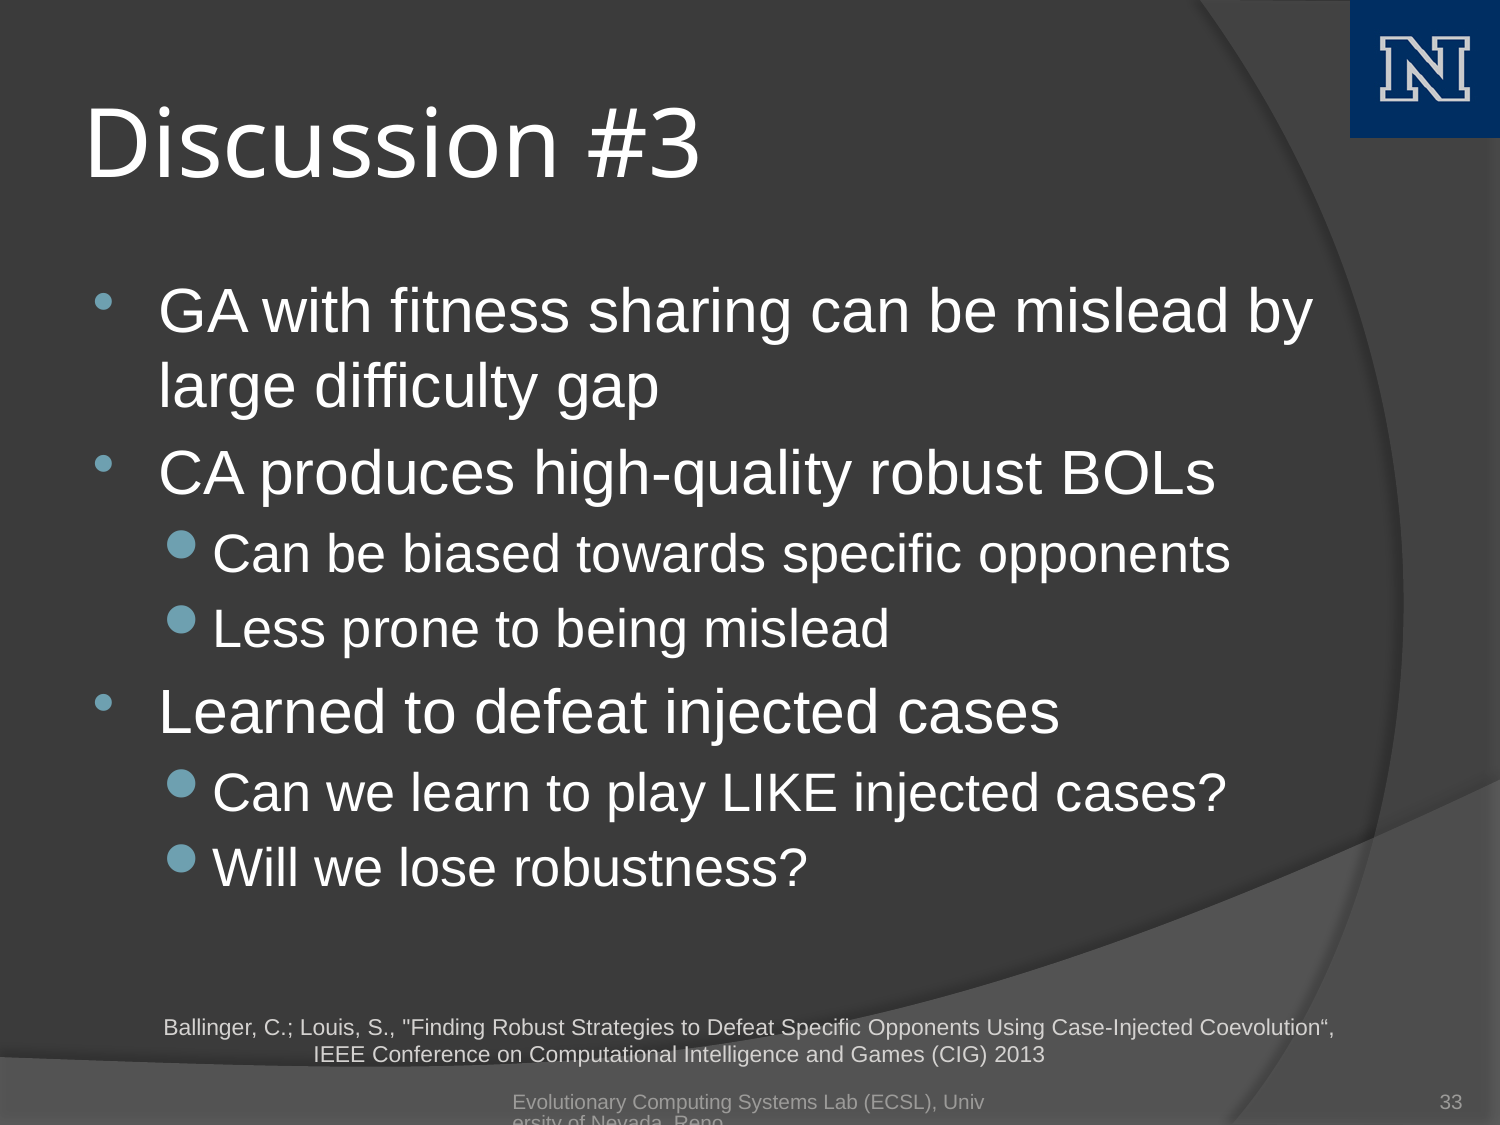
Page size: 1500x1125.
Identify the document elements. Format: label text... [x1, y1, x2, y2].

slide_number 33 [1337, 1053, 1463, 1114]
text_box Ballinger, C.; Louis, S., "Finding Robust Strategies to Defeat Specific Opponents Using Case-Injected Coevolution“, IEEE Conference on Computational Intelligence and Games (CIG) 2013 [148, 999, 1436, 1075]
title Discussion #3 [75, 45, 1300, 233]
footer Evolutionary Computing Systems Lab (ECSL), University of Nevada, Reno [512, 1075, 988, 1114]
list GA with fitness sharing can be mislead by large difficulty gap CA produces high-quality robust BOLs Can be biased towards specific opponents Less prone to being mislead Learned to defeat injected cases Can we learn to play LIKE injected cases? Will we lose robustness? [75, 262, 1388, 1005]
picture [1350, 0, 1500, 138]
